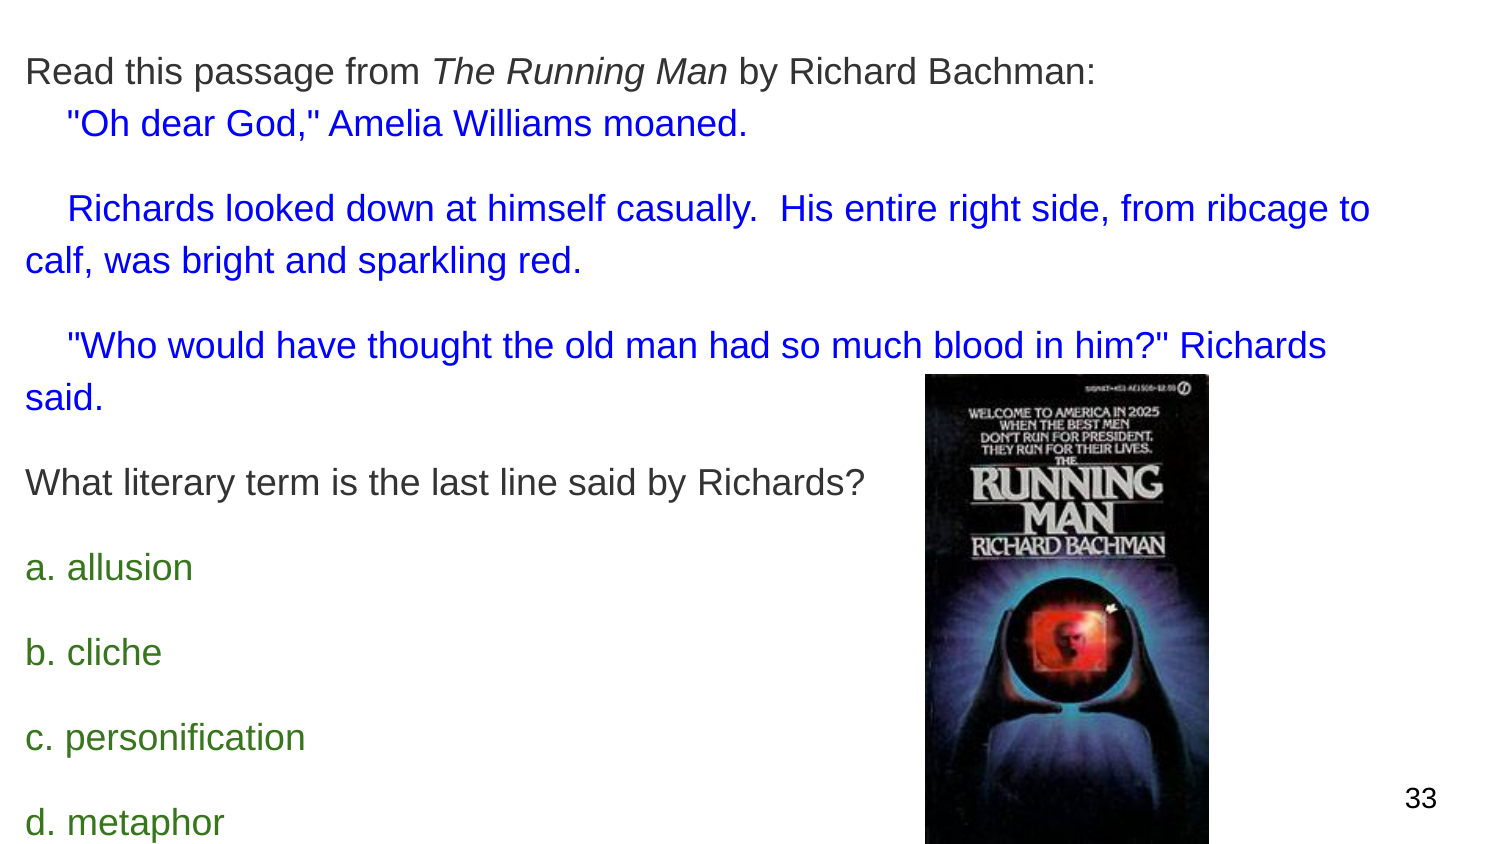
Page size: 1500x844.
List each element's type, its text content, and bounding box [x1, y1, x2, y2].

list Read this passage from The Running Man by Richard Bachman: "Oh dear God," Amelia Williams moaned. Richards looked down at himself casually. His entire right side, from ribcage to calf, was bright and sparkling red. "Who would have thought the old man had so much blood in him?" Richards said. What literary term is the last line said by Richards? a. allusion b. cliche c. personification d. metaphor [10, 25, 1408, 586]
picture [925, 374, 1209, 844]
slide_number 33 [1389, 764, 1480, 830]
